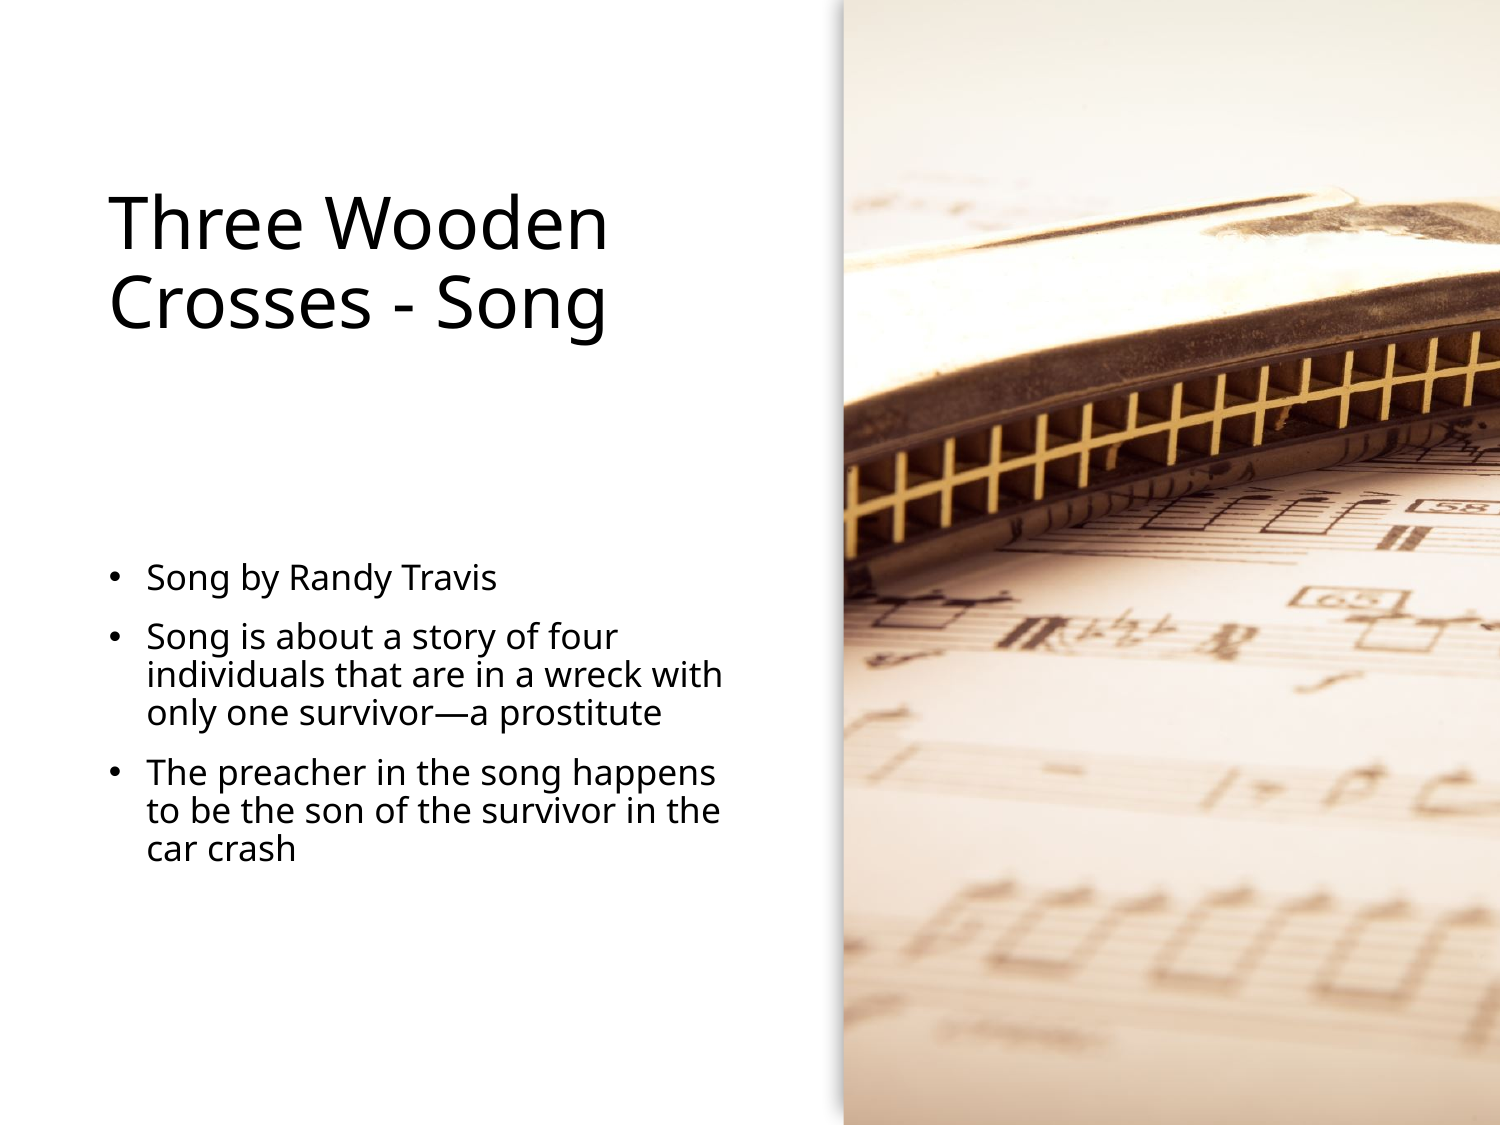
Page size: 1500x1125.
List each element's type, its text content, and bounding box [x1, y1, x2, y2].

picture [843, 0, 1500, 1125]
list Song by Randy Travis Song is about a story of four individuals that are in a wreck with only one survivor—a prostitute The preacher in the song happens to be the son of the survivor in the car crash [93, 405, 750, 1024]
text_box [0, 0, 843, 1125]
title Three Wooden Crosses - Song [93, 125, 750, 405]
